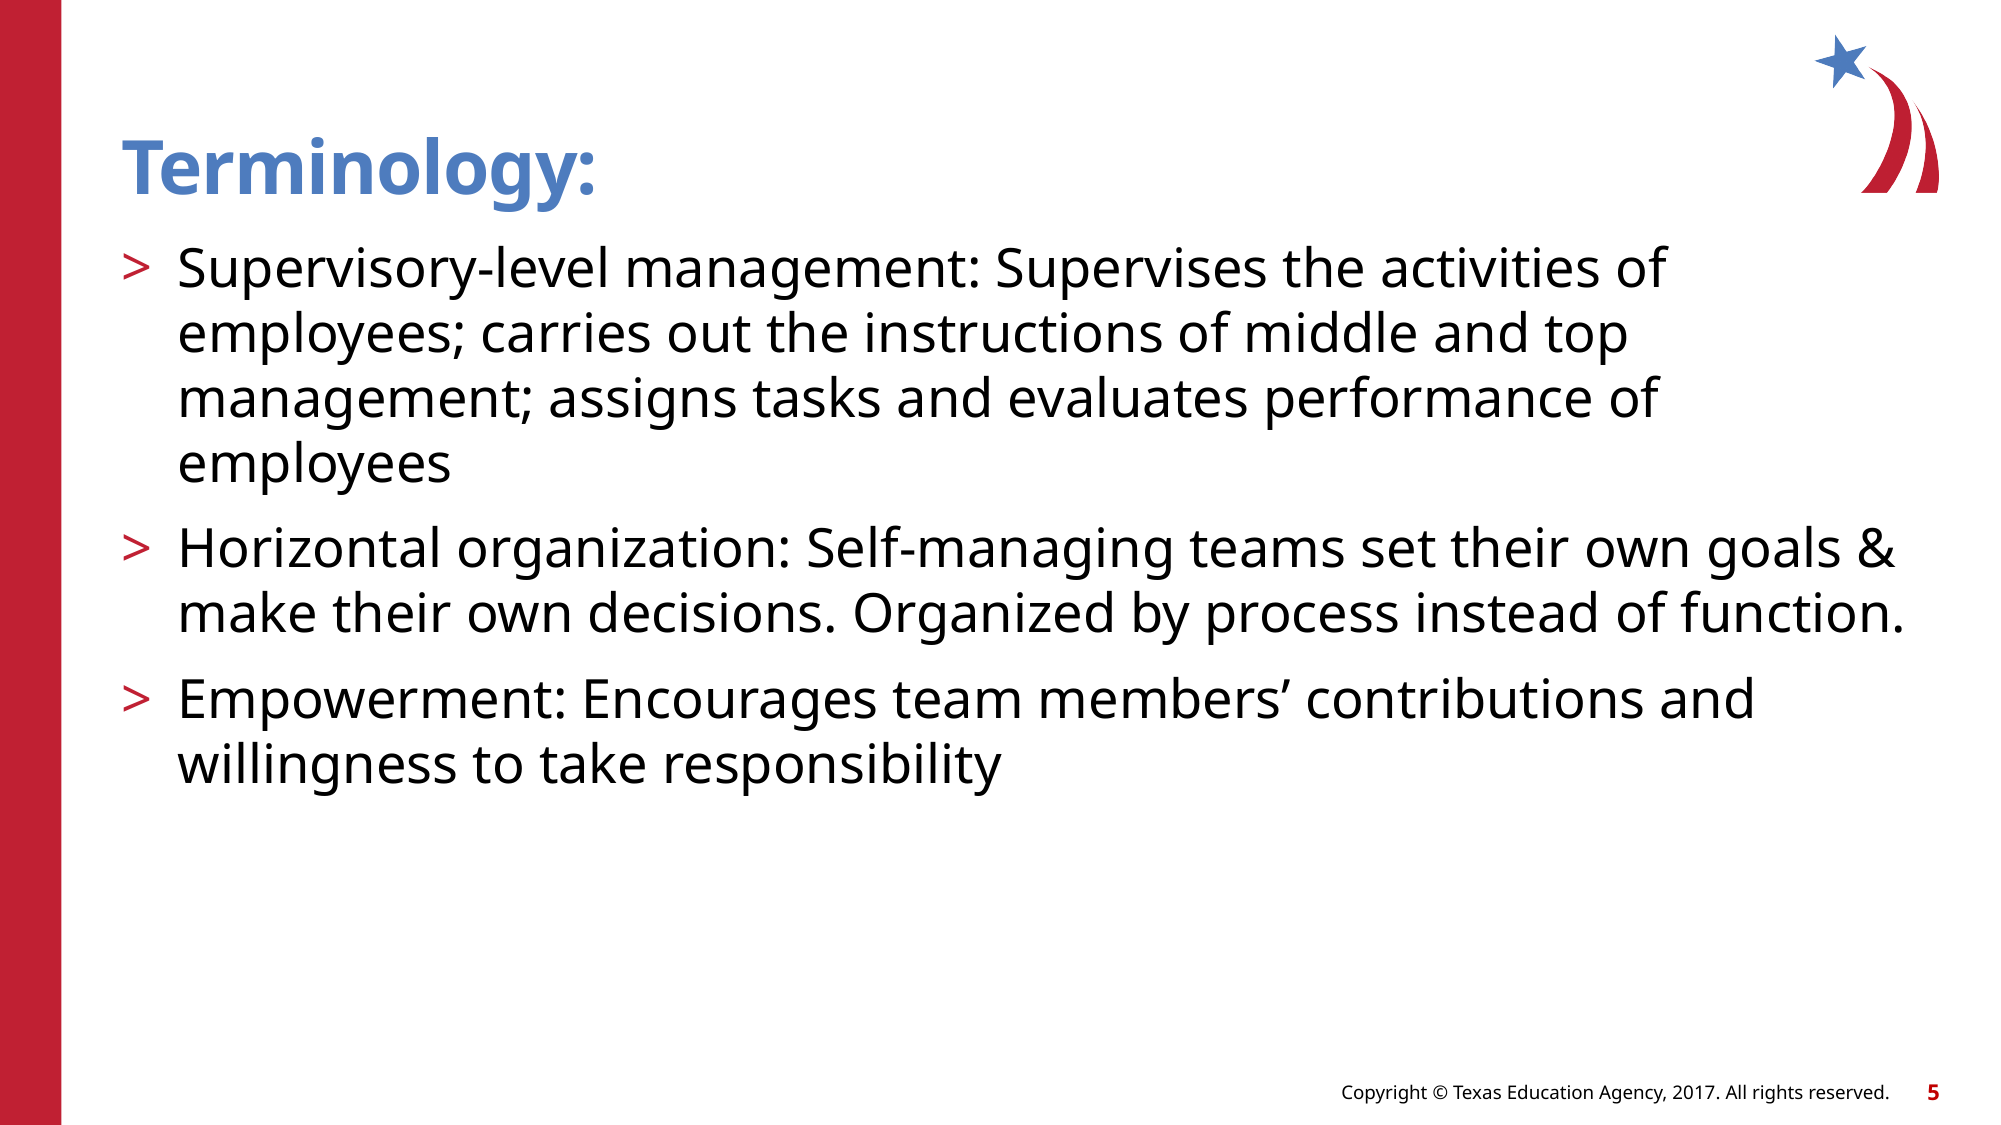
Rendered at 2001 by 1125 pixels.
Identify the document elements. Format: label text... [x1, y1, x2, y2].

list Supervisory-level management: Supervises the activities of employees; carries out the instructions of middle and top management; assigns tasks and evaluates performance of employees Horizontal organization: Self-managing teams set their own goals & make their own decisions. Organized by process instead of function. Empowerment: Encourages team members’ contributions and willingness to take responsibility [121, 233, 1936, 1010]
title Terminology: [121, 66, 1772, 211]
picture [1814, 34, 1939, 193]
